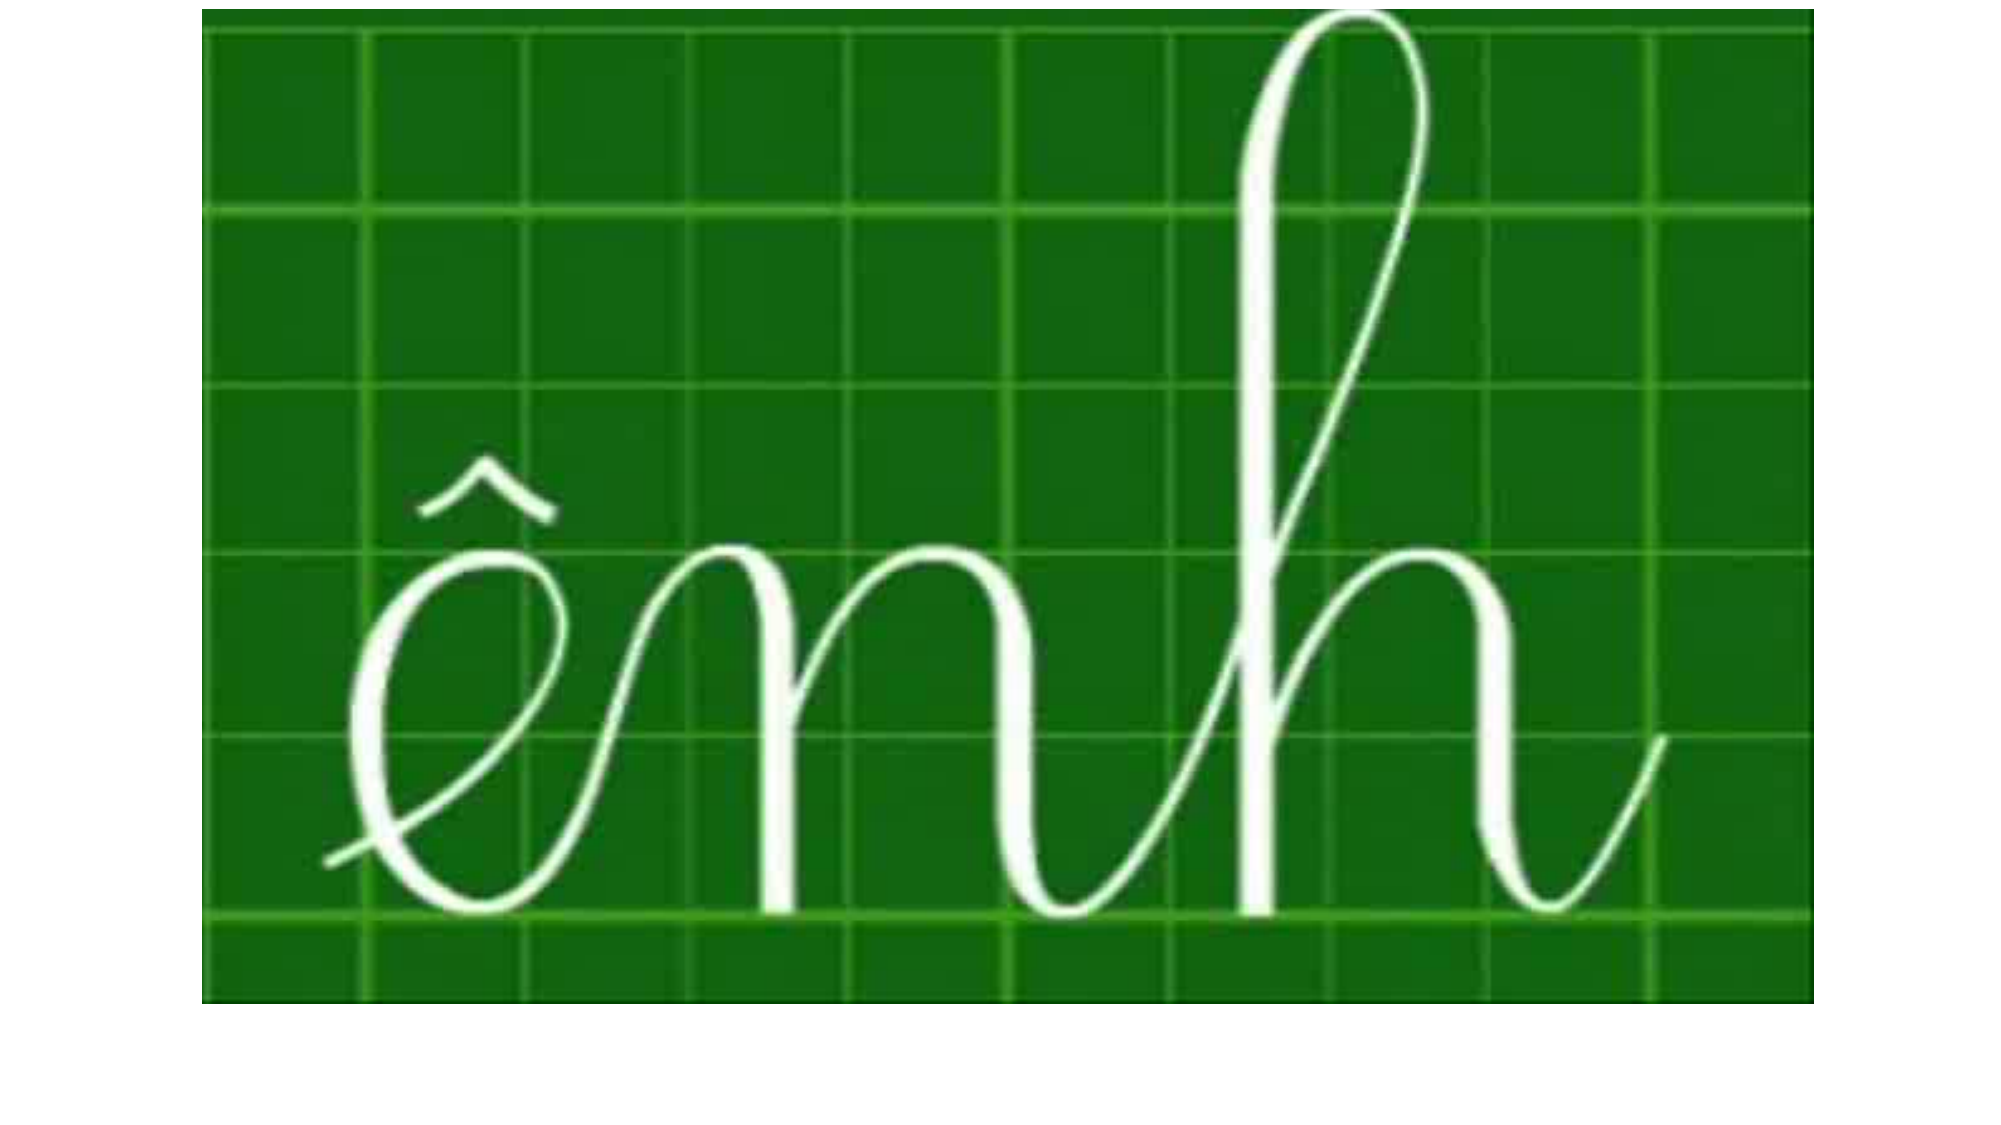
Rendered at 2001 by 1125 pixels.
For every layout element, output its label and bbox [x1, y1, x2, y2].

text_box [202, 8, 1815, 1005]
